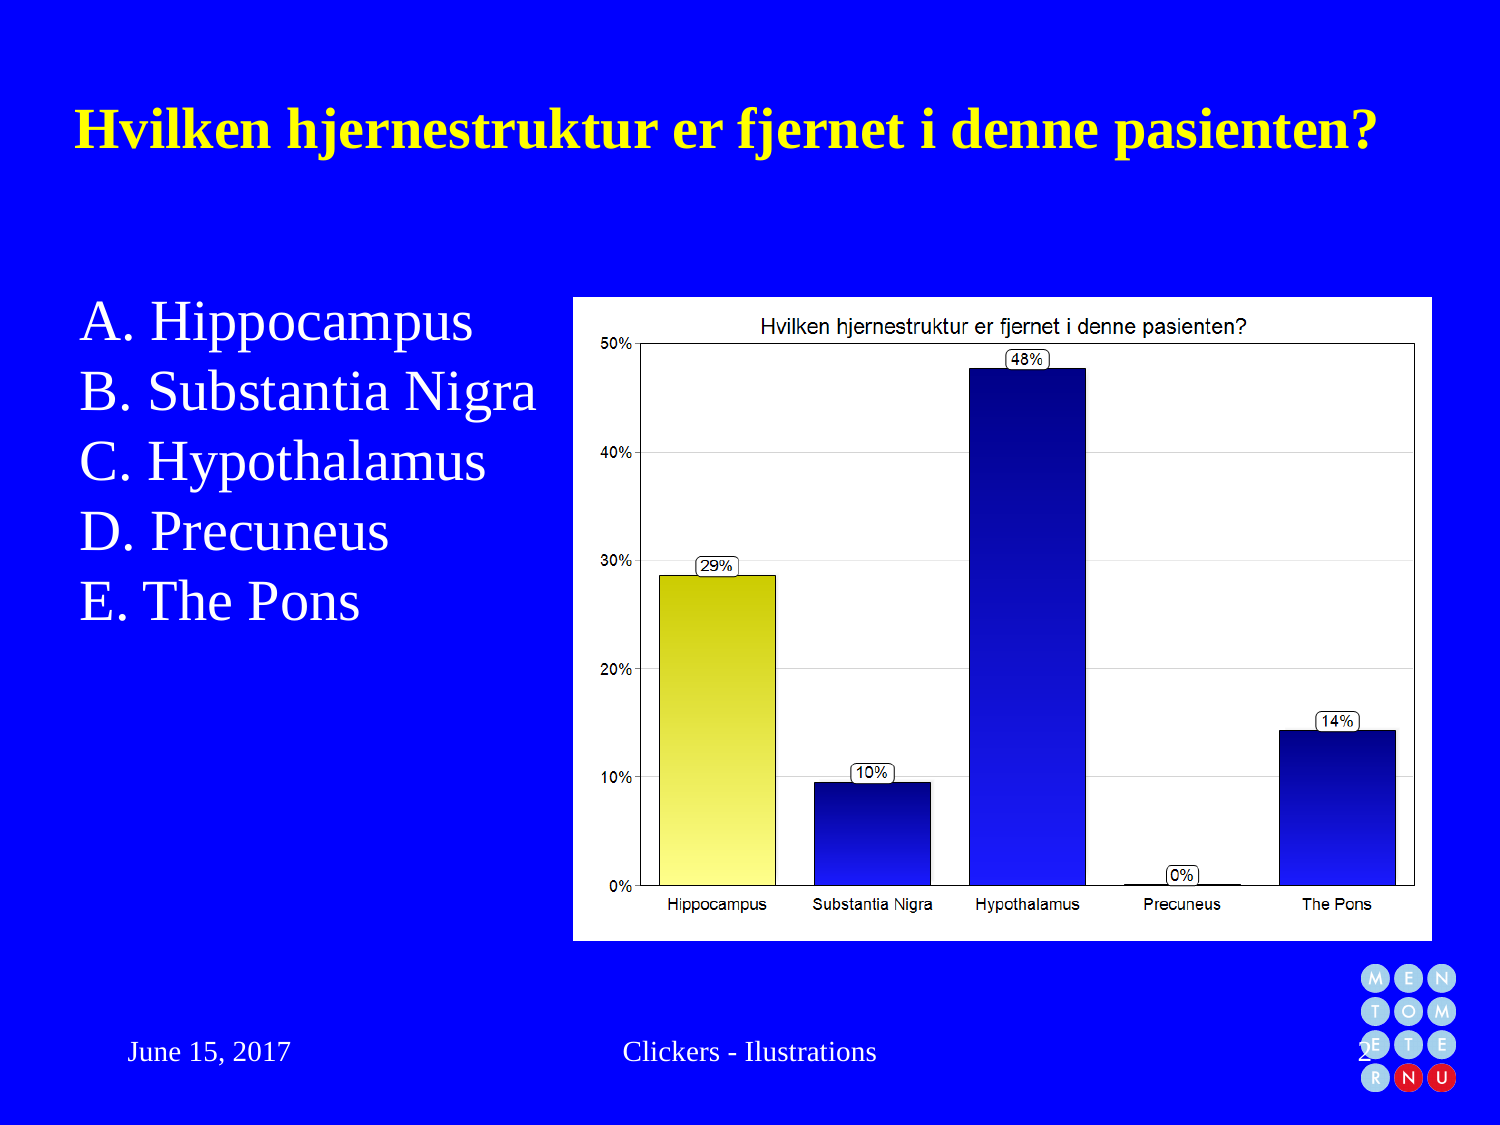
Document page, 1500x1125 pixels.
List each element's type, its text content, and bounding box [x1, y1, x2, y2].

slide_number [112, 1024, 426, 1101]
footer Clickers - Ilustrations [512, 1024, 988, 1101]
text_box A. Hippocampus B. Substantia Nigra C. Hypothalamus D. Precuneus E. The Pons [64, 185, 591, 729]
title Hvilken hjernestruktur er fjernet i denne pasienten? [52, 66, 1404, 185]
slide_number 2 [1074, 1024, 1366, 1101]
picture [573, 296, 1432, 941]
picture [1360, 964, 1456, 1092]
